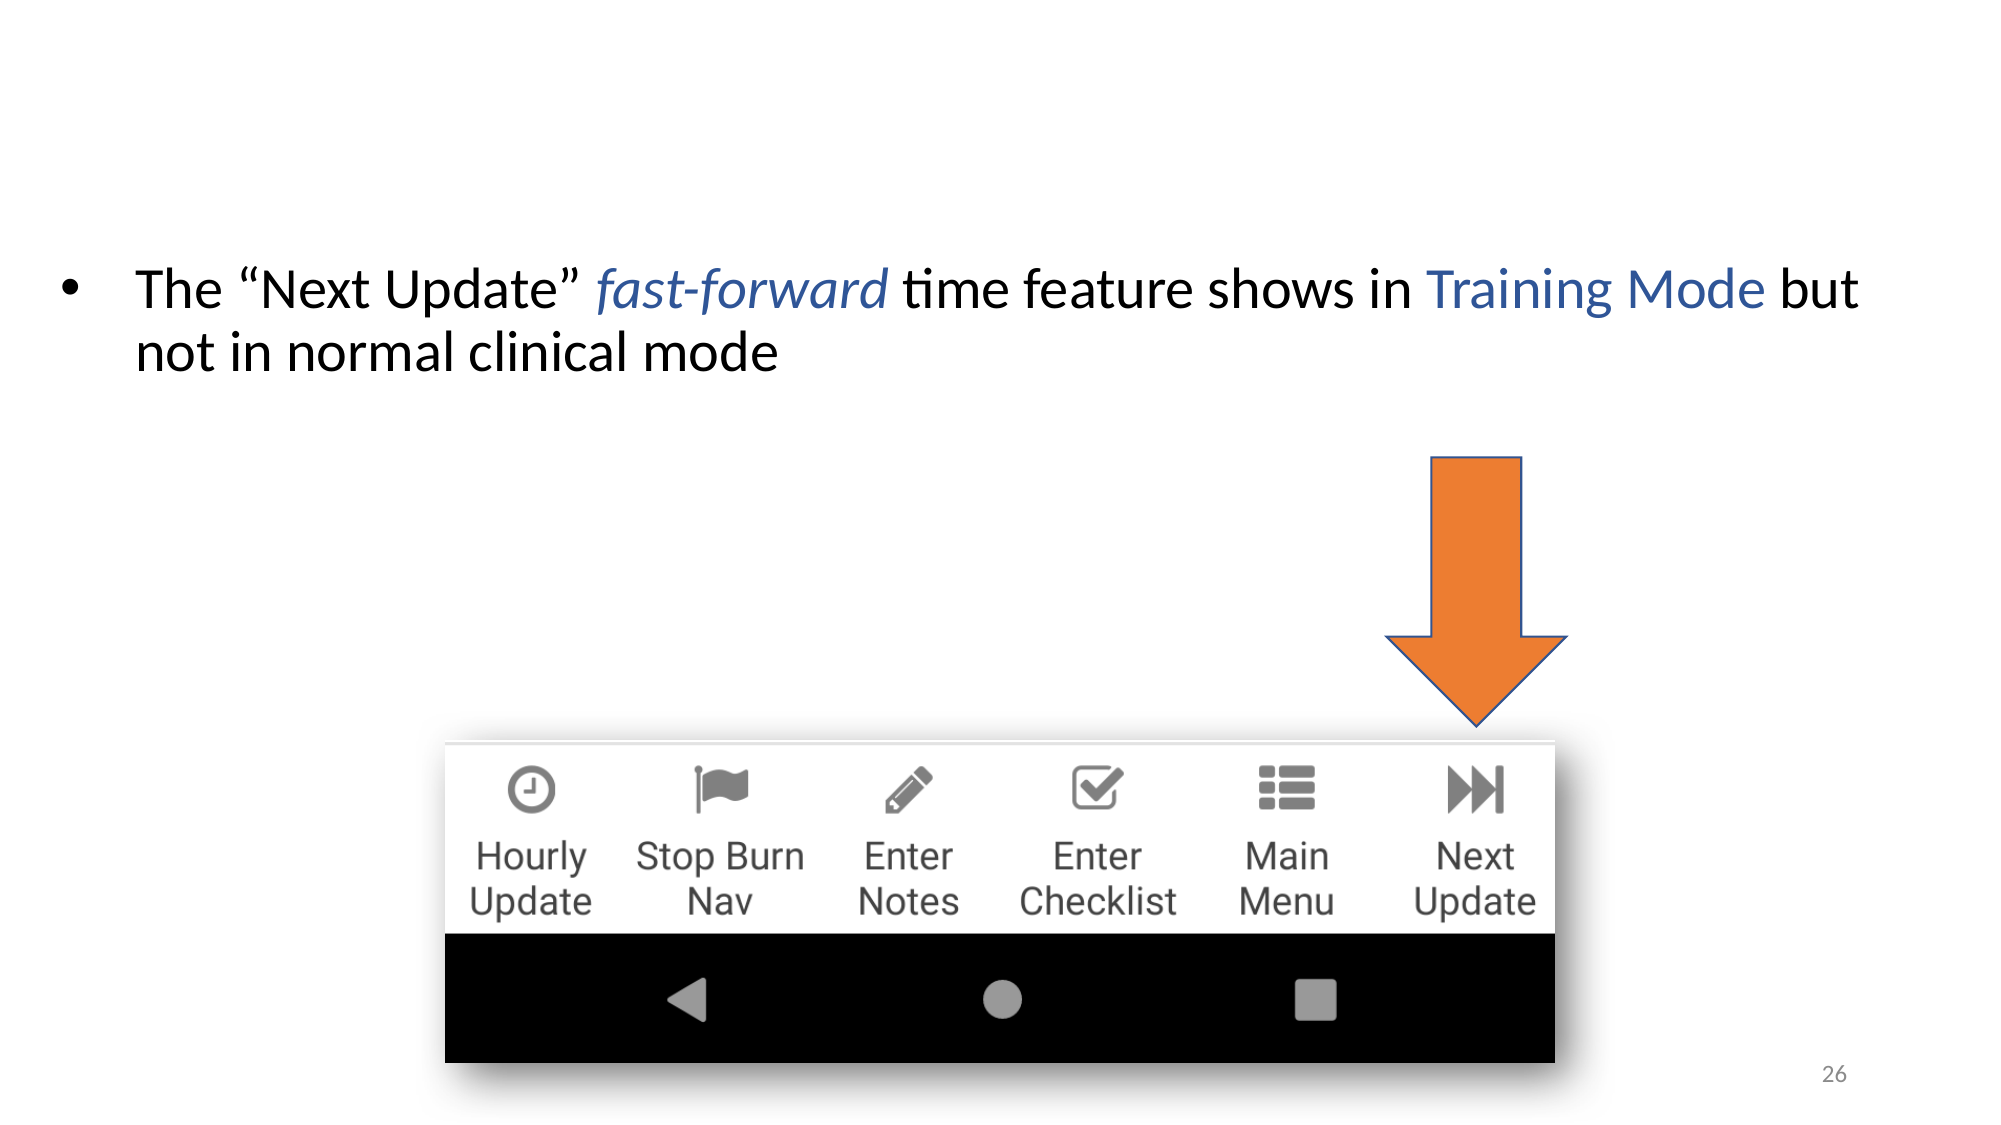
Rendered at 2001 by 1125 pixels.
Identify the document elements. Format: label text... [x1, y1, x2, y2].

slide_number 26 [1412, 1042, 1863, 1103]
text_box [1384, 456, 1569, 728]
text_box The “Next Update” fast-forward time feature shows in Training Mode but not in normal clinical mode [45, 236, 1895, 490]
picture [445, 740, 1555, 1063]
